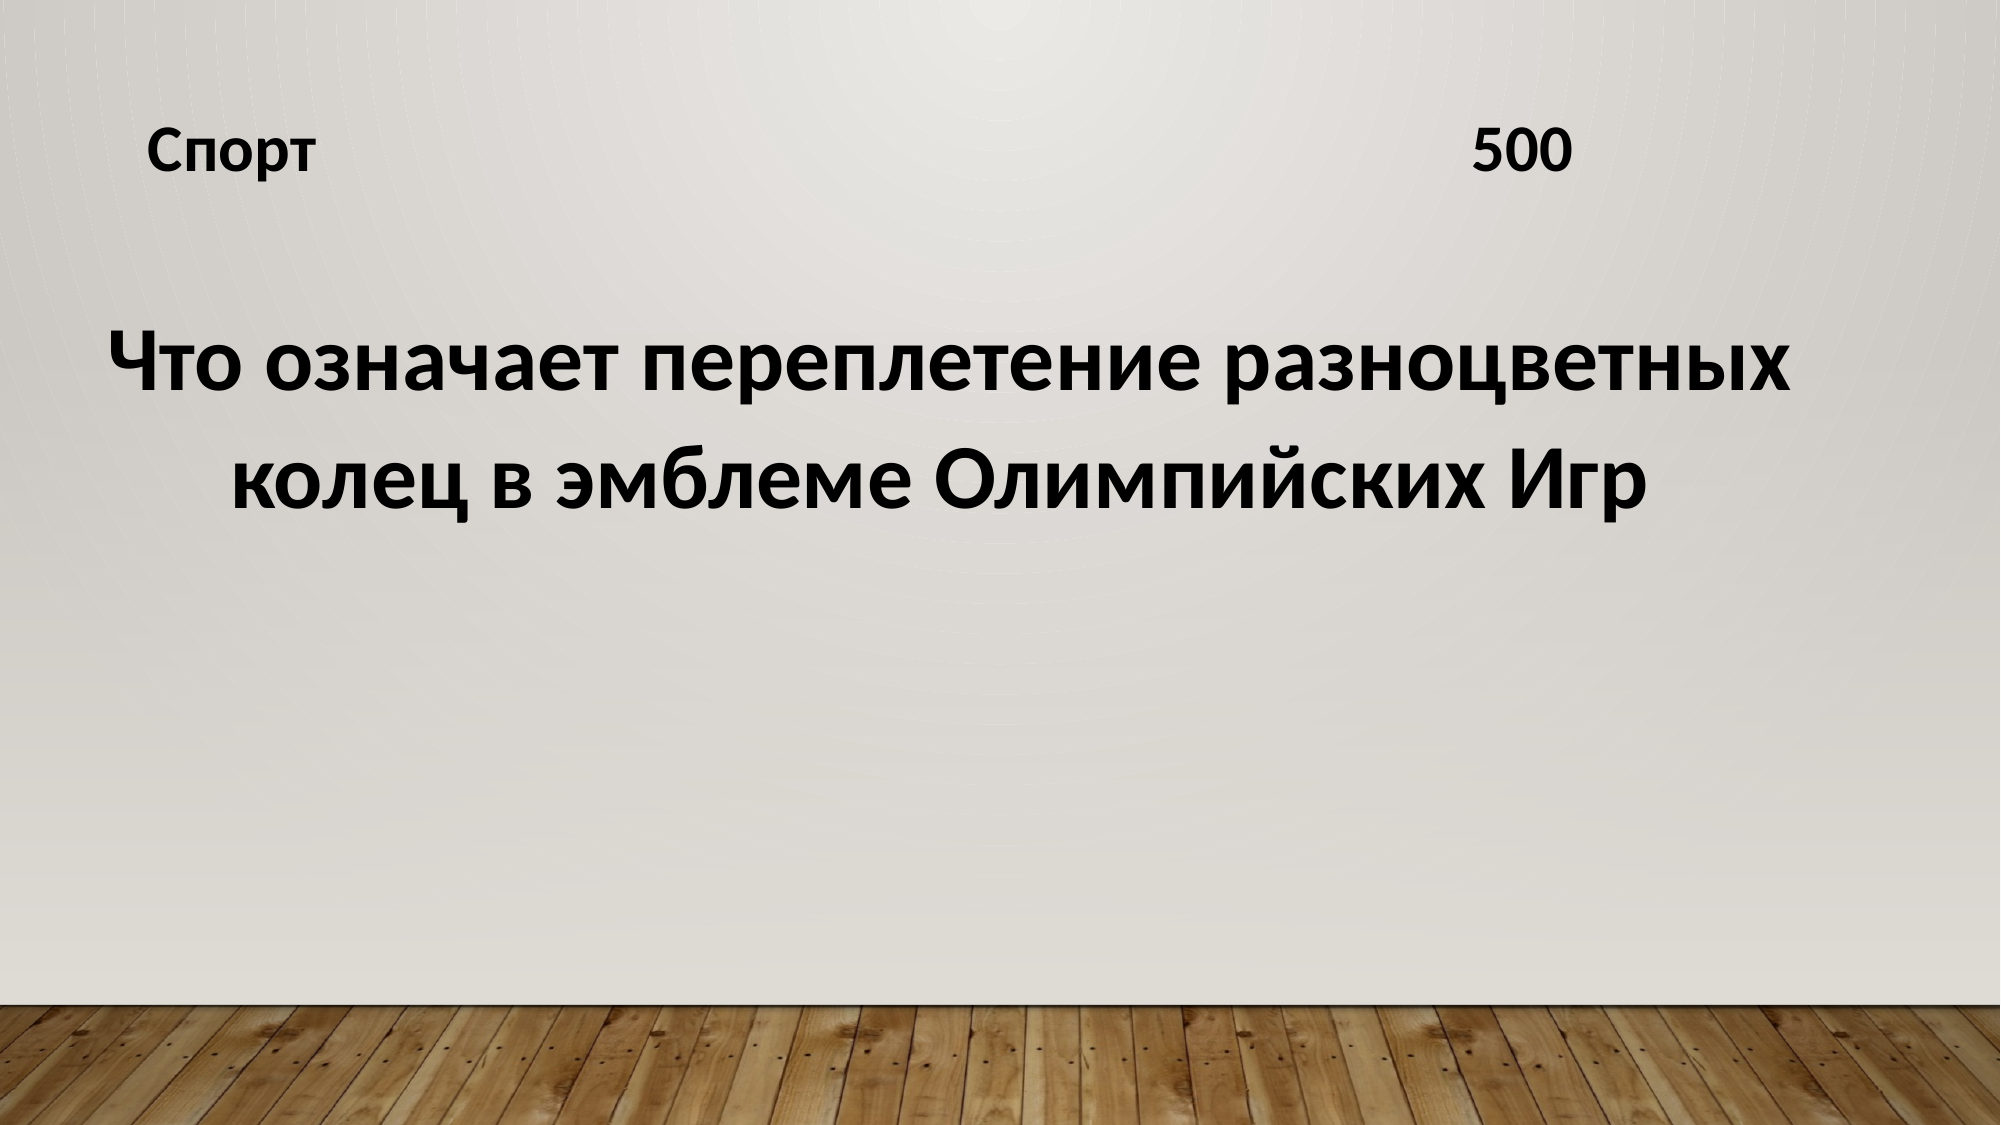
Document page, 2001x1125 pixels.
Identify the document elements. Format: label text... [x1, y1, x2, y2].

text_box Что означает переплетение разноцветных колец в эмблеме Олимпийских Игр [48, 283, 1853, 534]
text_box Спорт 500 [133, 97, 1727, 192]
picture [0, 1005, 2000, 1125]
